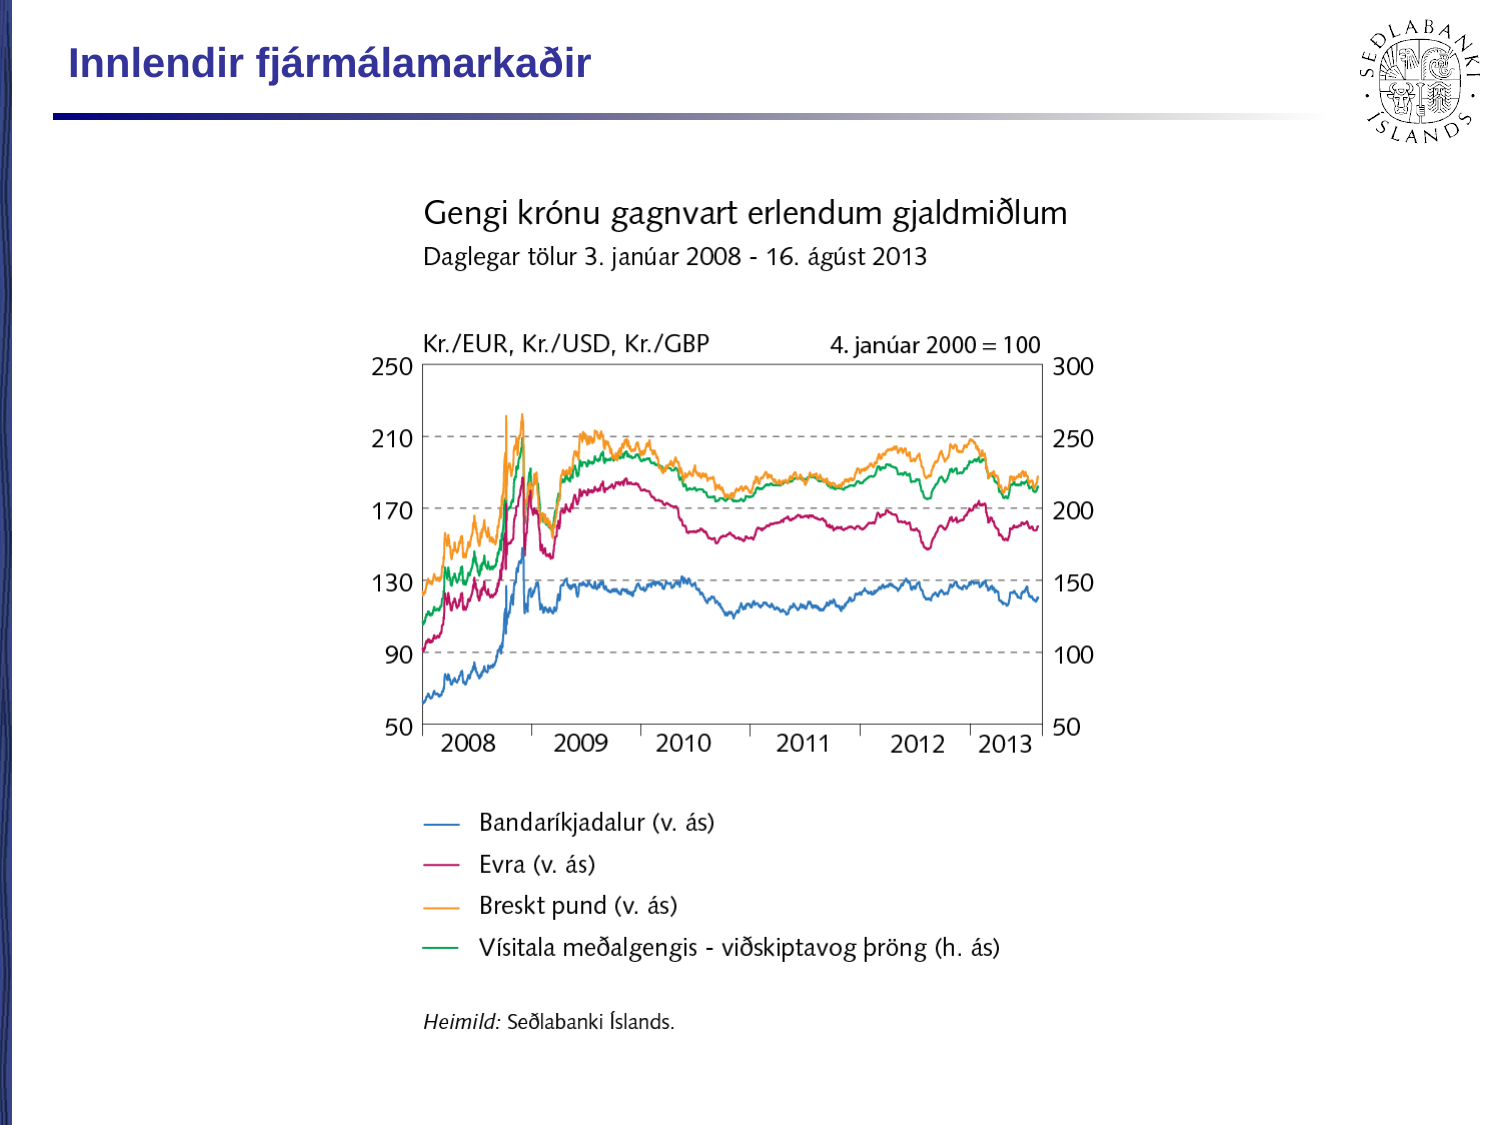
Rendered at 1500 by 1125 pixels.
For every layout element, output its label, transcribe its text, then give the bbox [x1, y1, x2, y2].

title Innlendir fjármálamarkaðir [52, 10, 1330, 111]
picture [371, 195, 1095, 1035]
picture [0, 0, 12, 1125]
picture [1357, 18, 1482, 149]
